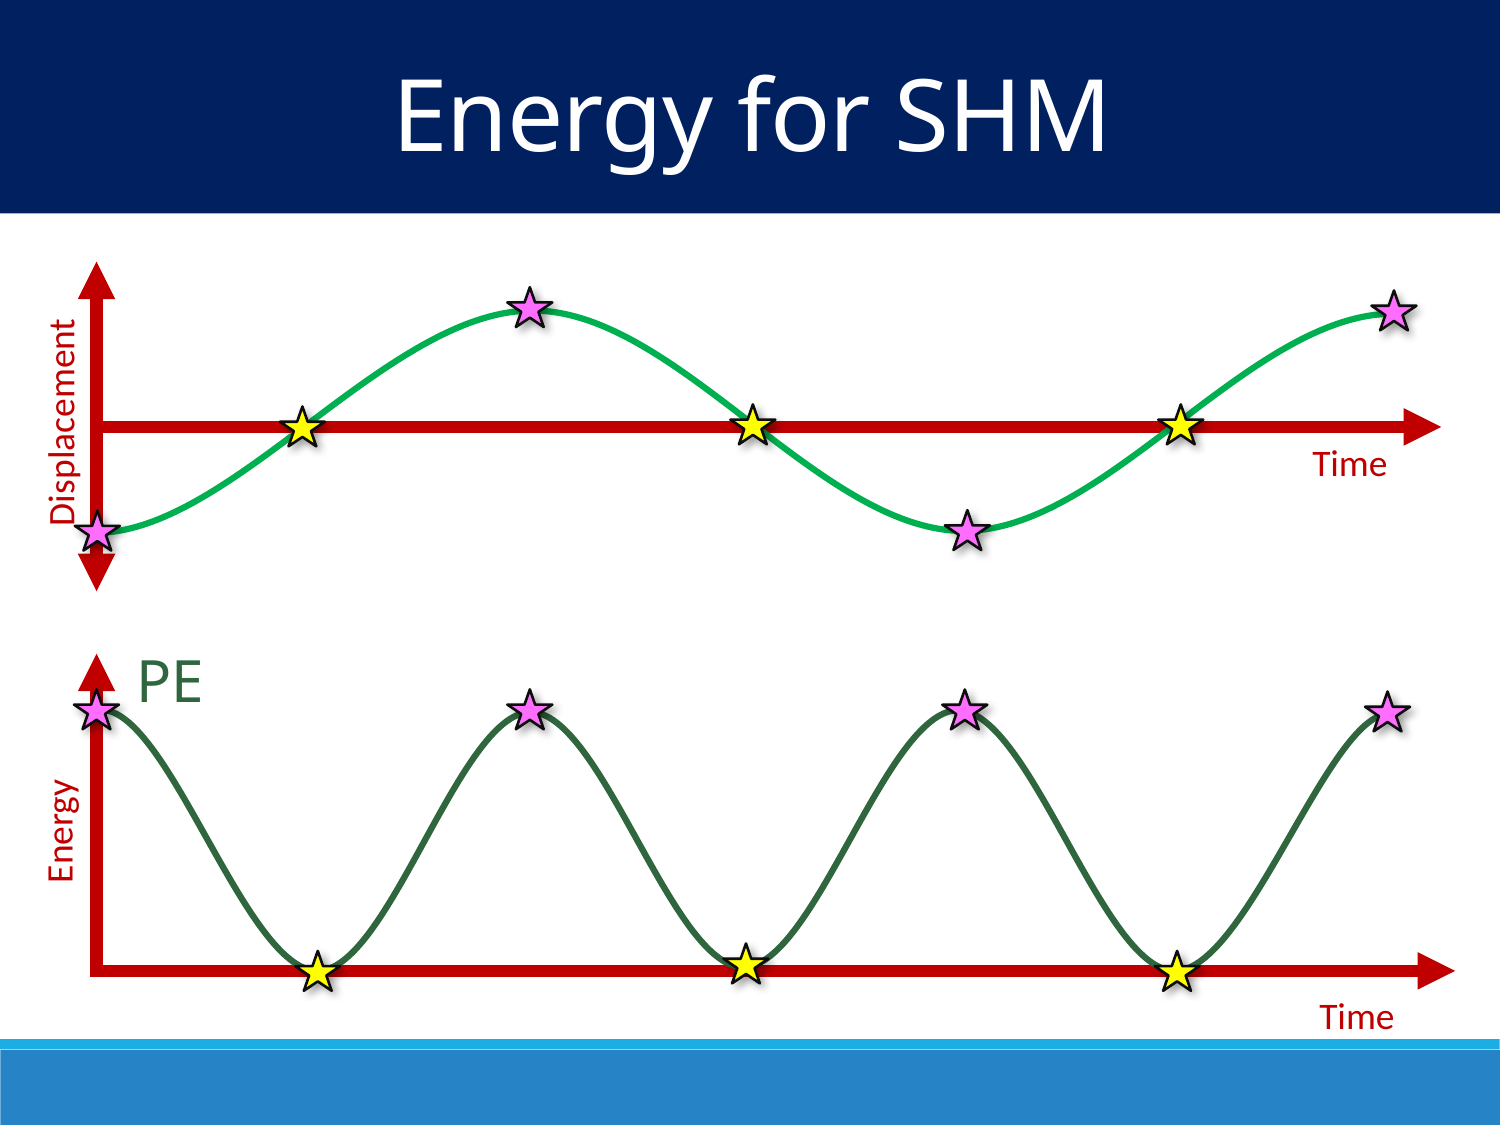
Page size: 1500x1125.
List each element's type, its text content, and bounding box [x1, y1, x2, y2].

text_box Energy for SHM [4, 62, 1500, 189]
text_box [778, 313, 1374, 423]
text_box [775, 435, 1164, 532]
text_box [1157, 403, 1205, 423]
text_box [287, 435, 318, 448]
text_box Time [1304, 984, 1410, 1045]
text_box [316, 311, 745, 423]
text_box Displacement [29, 303, 90, 541]
text_box [729, 403, 777, 423]
text_box [127, 435, 677, 531]
text_box [72, 695, 93, 731]
text_box [73, 519, 93, 552]
text_box [278, 405, 327, 423]
text_box [1370, 289, 1418, 332]
text_box Energy [27, 764, 88, 898]
text_box [1398, 705, 1412, 733]
text_box [0, 0, 1500, 215]
text_box [302, 981, 333, 992]
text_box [102, 635, 1390, 972]
text_box [943, 508, 992, 552]
text_box [106, 524, 122, 552]
text_box [1165, 435, 1196, 446]
text_box Time [1297, 435, 1403, 491]
text_box [1161, 981, 1193, 992]
text_box [506, 285, 554, 329]
text_box [737, 435, 768, 446]
